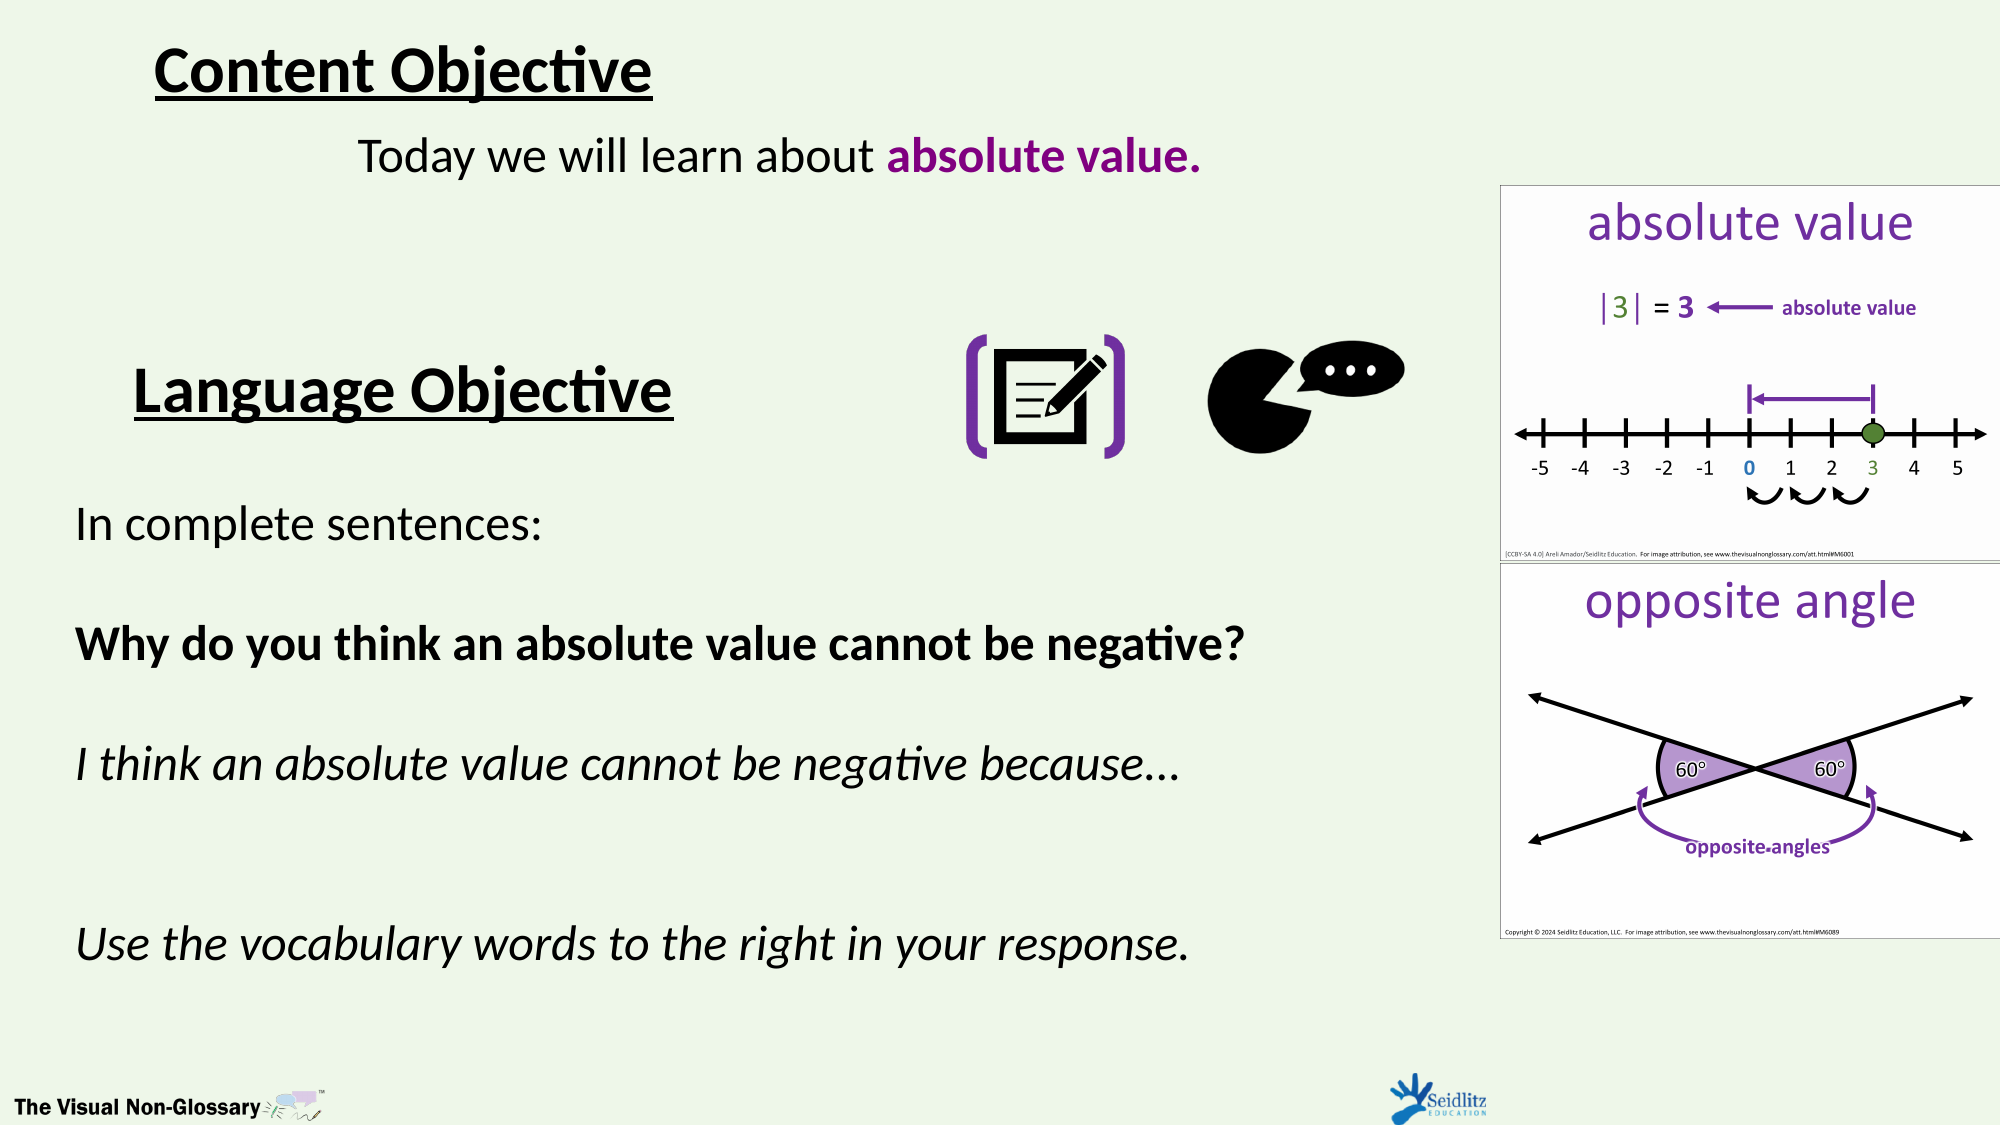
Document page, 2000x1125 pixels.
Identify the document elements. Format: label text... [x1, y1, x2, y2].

text_box Language Objective [119, 338, 689, 434]
picture [965, 334, 1126, 460]
text_box Content Objective [139, 17, 669, 113]
picture [0, 1084, 328, 1125]
picture [1499, 185, 2000, 562]
picture [1207, 340, 1405, 454]
picture [1499, 563, 2000, 940]
text_box Today we will learn about absolute value. [342, 115, 1218, 191]
picture [1390, 1073, 1486, 1125]
text_box In complete sentences: Why do you think an absolute value cannot be negative? I think an absolute value cannot be negative because... Use the vocabulary words to the right in your response. [59, 437, 1500, 978]
